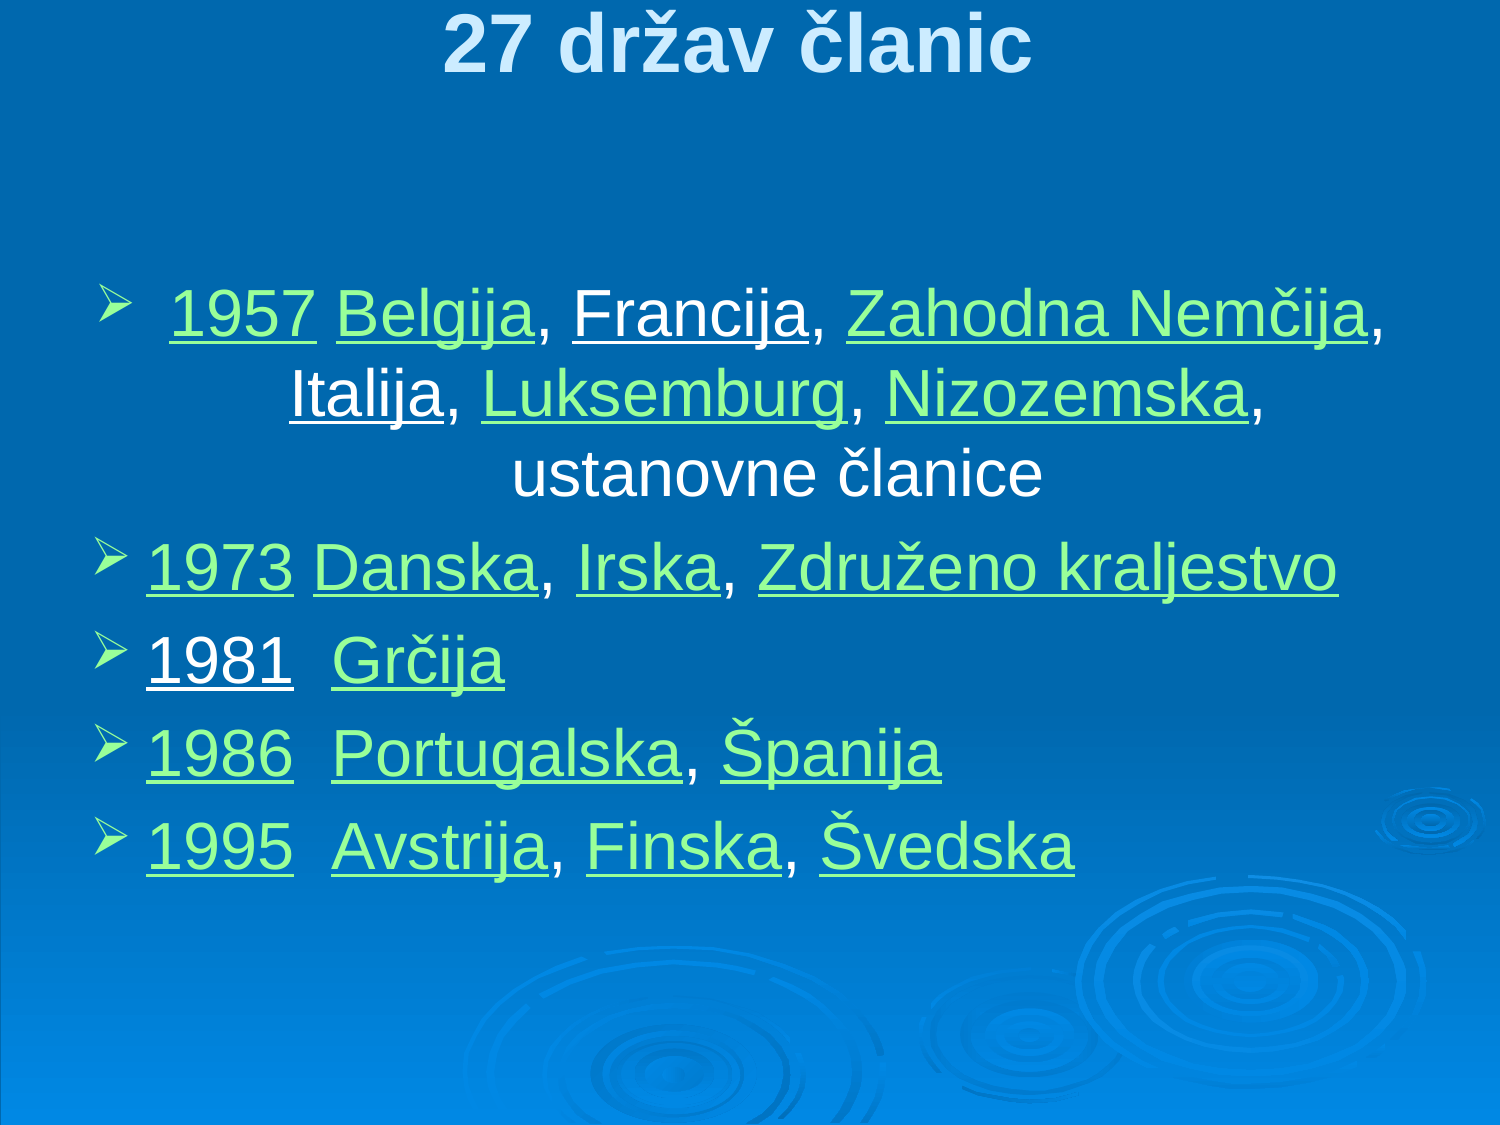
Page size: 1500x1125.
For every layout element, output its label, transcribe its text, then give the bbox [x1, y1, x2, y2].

title 27 držav članic [75, 45, 1425, 233]
list 1957 Belgija, Francija, Zahodna Nemčija, Italija, Luksemburg, Nizozemska, ustanovne članice 1973 Danska, Irska, Združeno kraljestvo 1981 Grčija 1986 Portugalska, Španija 1995 Avstrija, Finska, Švedska [75, 262, 1425, 1005]
